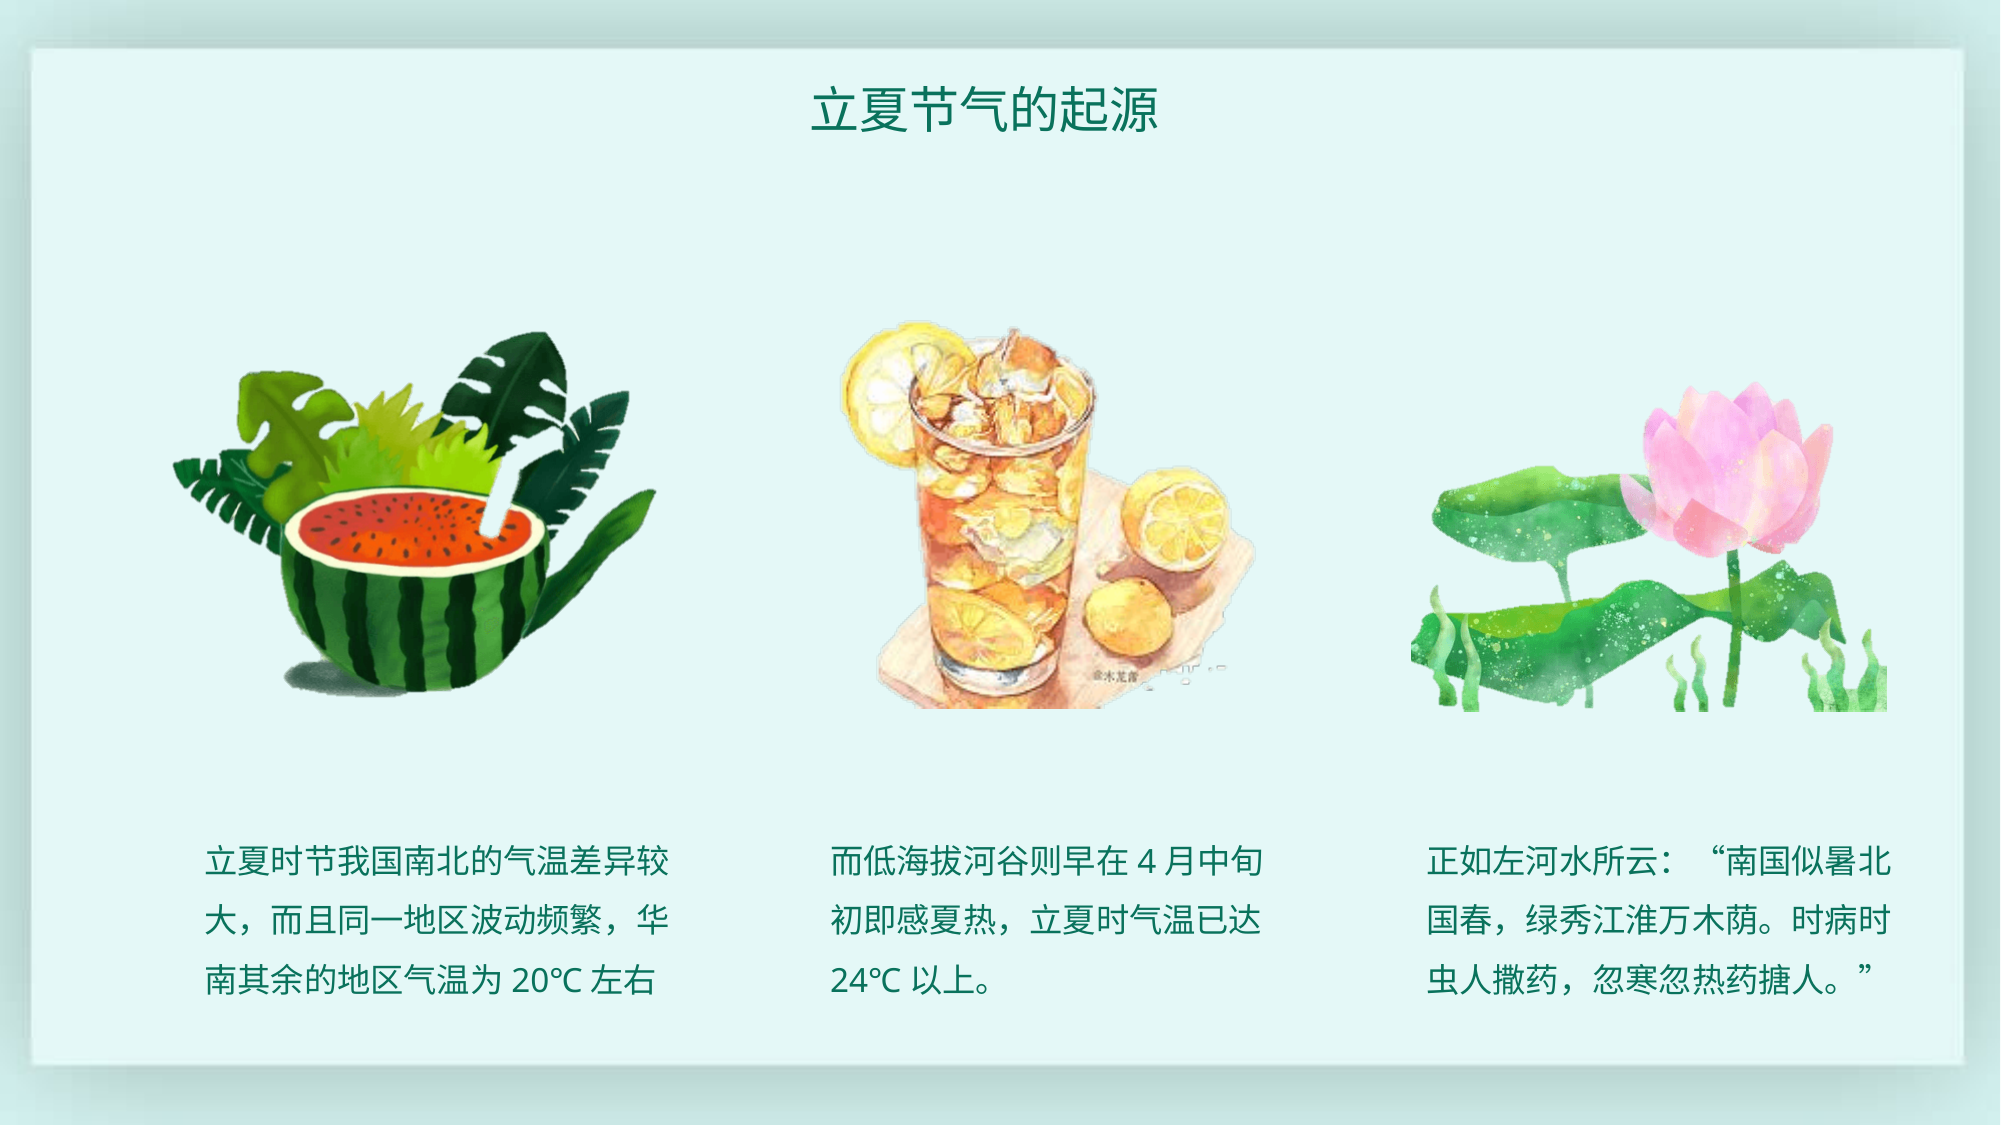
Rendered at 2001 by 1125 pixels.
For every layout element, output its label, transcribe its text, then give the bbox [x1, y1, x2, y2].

text_box 立夏节气的起源 [794, 70, 1175, 146]
picture [0, 0, 2001, 1125]
text_box 正如左河水所云：“南国似暑北国春，绿秀江淮万木荫。时病时虫人撒药，忽寒忽热药搪人。” [1411, 812, 1914, 1007]
text_box 而低海拔河谷则早在4月中旬初即感夏热，立夏时气温已达24℃以上。 [815, 812, 1288, 1007]
text_box 立夏时节我国南北的气温差异较大，而且同一地区波动频繁，华南其余的地区气温为20℃左右 [189, 812, 692, 1007]
